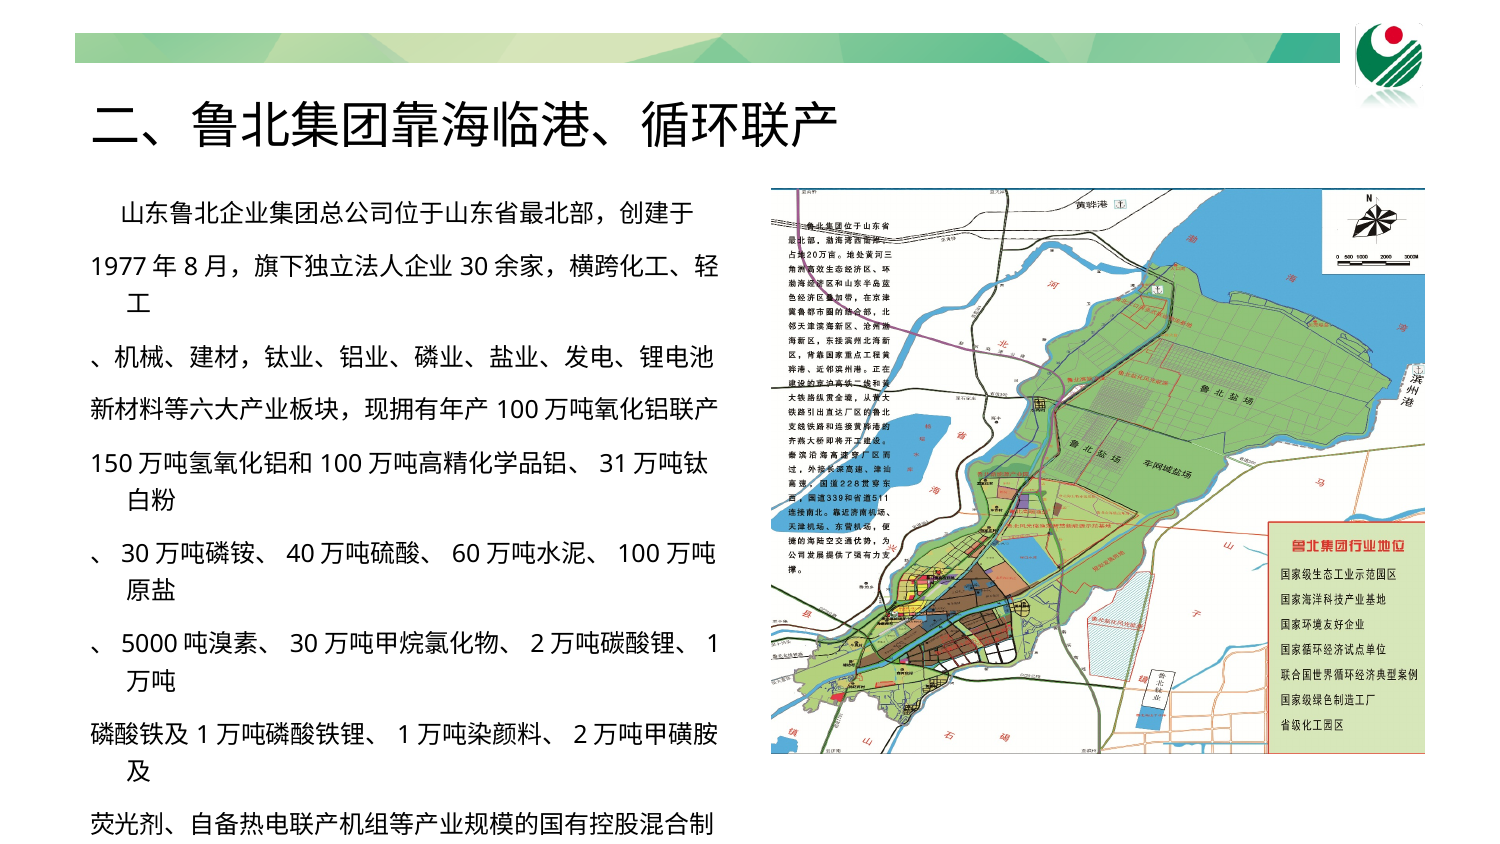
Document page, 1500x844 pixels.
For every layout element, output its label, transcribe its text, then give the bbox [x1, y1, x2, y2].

text_box [624, 118, 875, 161]
title 二、鲁北集团靠海临港、循环联产 [74, 80, 1426, 175]
picture [74, 33, 1340, 63]
picture [1353, 22, 1425, 156]
picture [771, 188, 1425, 754]
list 山东鲁北企业集团总公司位于山东省最北部，创建于 1977年8月，旗下独立法人企业30余家，横跨化工、轻工 、机械、建材，钛业、铝业、磷业、盐业、发电、锂电池 新材料等六大产业板块，现拥有年产100万吨氧化铝联产 150万吨氢氧化铝和100万吨高精化学品铝、31万吨钛白粉 、30万吨磷铵、40万吨硫酸、60万吨水泥、100万吨原盐 、5000吨溴素、30万吨甲烷氯化物、2万吨碳酸锂、1万吨 磷酸铁及1万吨磷酸铁锂、1万吨染颜料、2万吨甲磺胺及 荧光剂、自备热电联产机组等产业规模的国有控股混合制 企业。 [74, 155, 738, 792]
